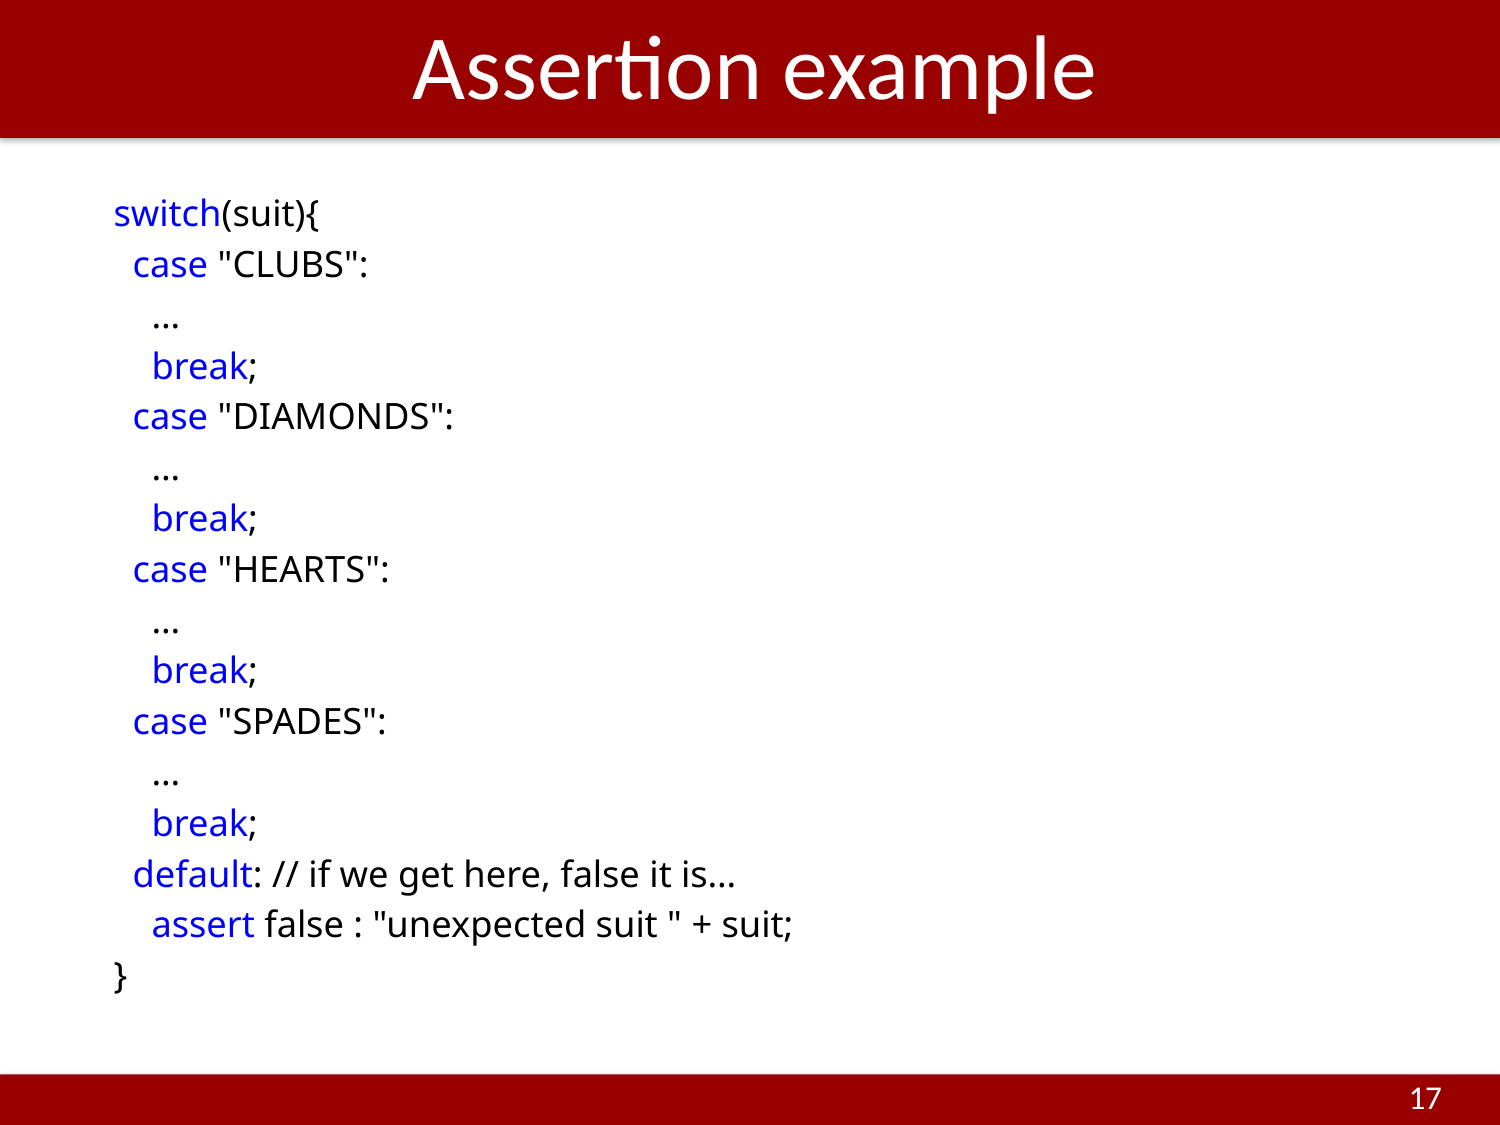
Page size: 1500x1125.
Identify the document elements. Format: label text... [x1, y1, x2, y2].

list switch(suit){ case "CLUBS": … break; case "DIAMONDS": … break; case "HEARTS": … break; case "SPADES": … break; default: // if we get here, false it is… assert false : "unexpected suit " + suit; } [28, 183, 1457, 1004]
title Assertion example [0, 0, 1500, 157]
